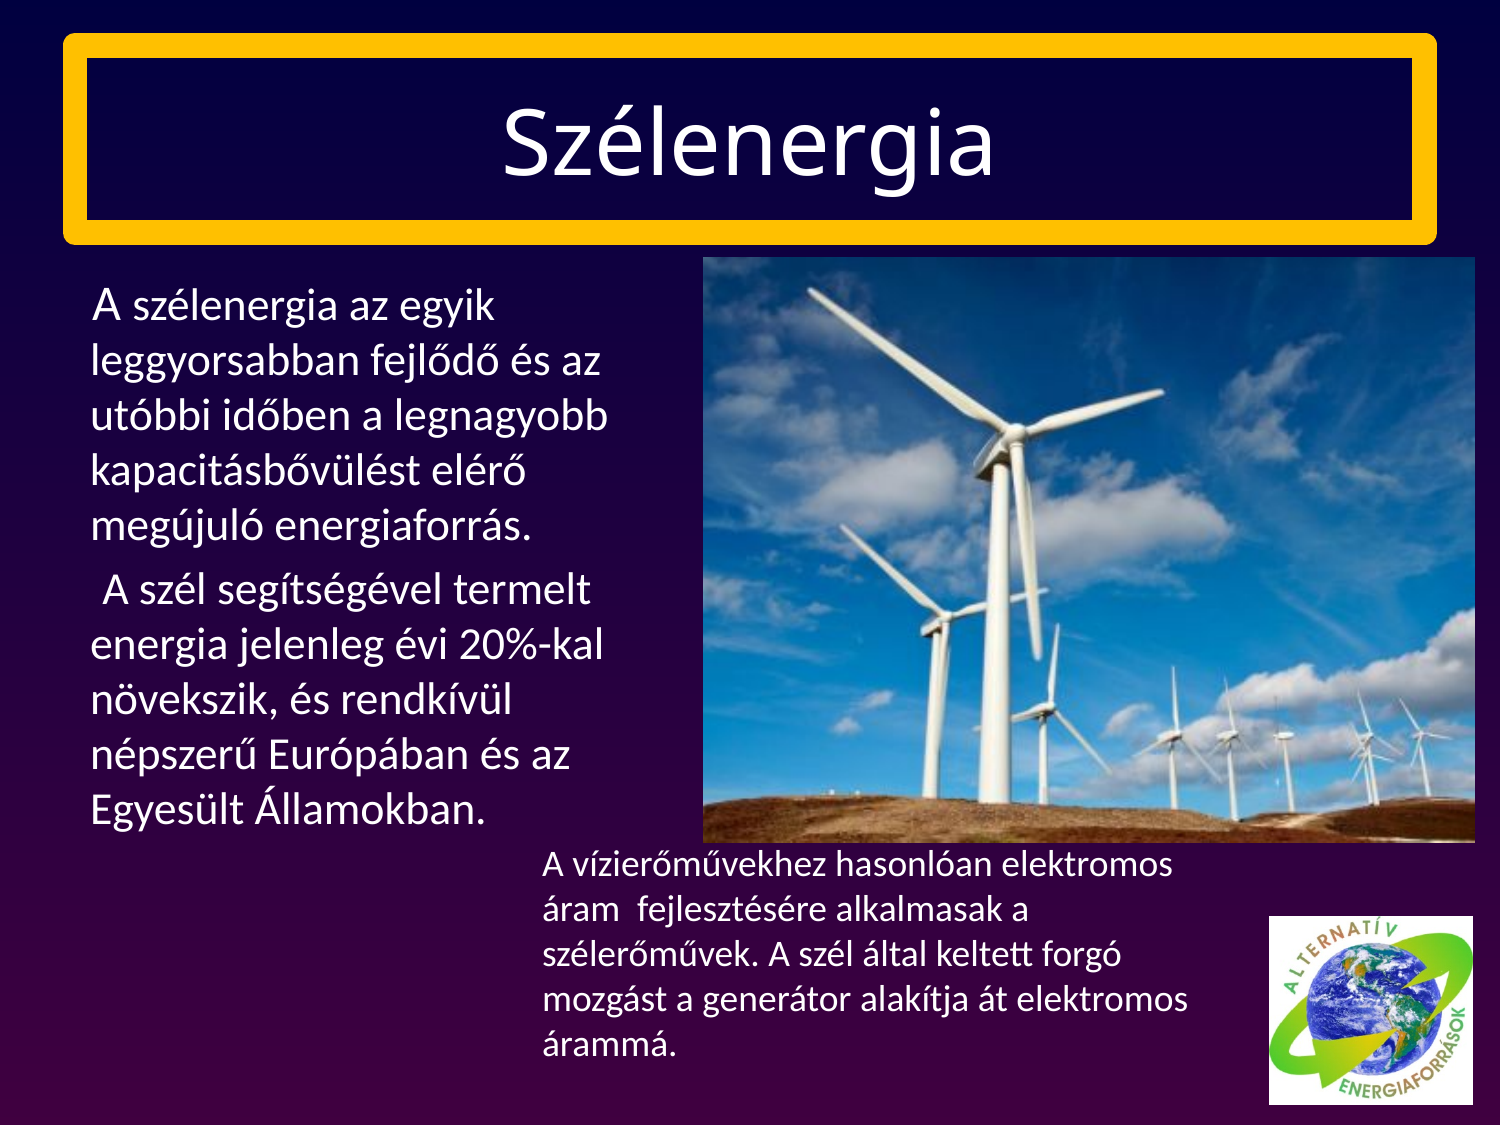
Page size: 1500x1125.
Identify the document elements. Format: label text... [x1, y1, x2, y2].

title Szélenergia [75, 45, 1425, 233]
text_box A vízierőművekhez hasonlóan elektromos áram fejlesztésére alkalmasak a szélerőművek. A szél által keltett forgó mozgást a generátor alakítja át elektromos árammá. [527, 831, 1243, 1072]
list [702, 257, 1475, 843]
picture [1269, 916, 1473, 1106]
list A szélenergia az egyik leggyorsabban fejlődő és az utóbbi időben a legnagyobb kapacitásbővülést elérő megújuló energiaforrás. A szél segítségével termelt energia jelenleg évi 20%-kal növekszik, és rendkívül népszerű Európában és az Egyesült Államokban. [75, 262, 680, 1005]
